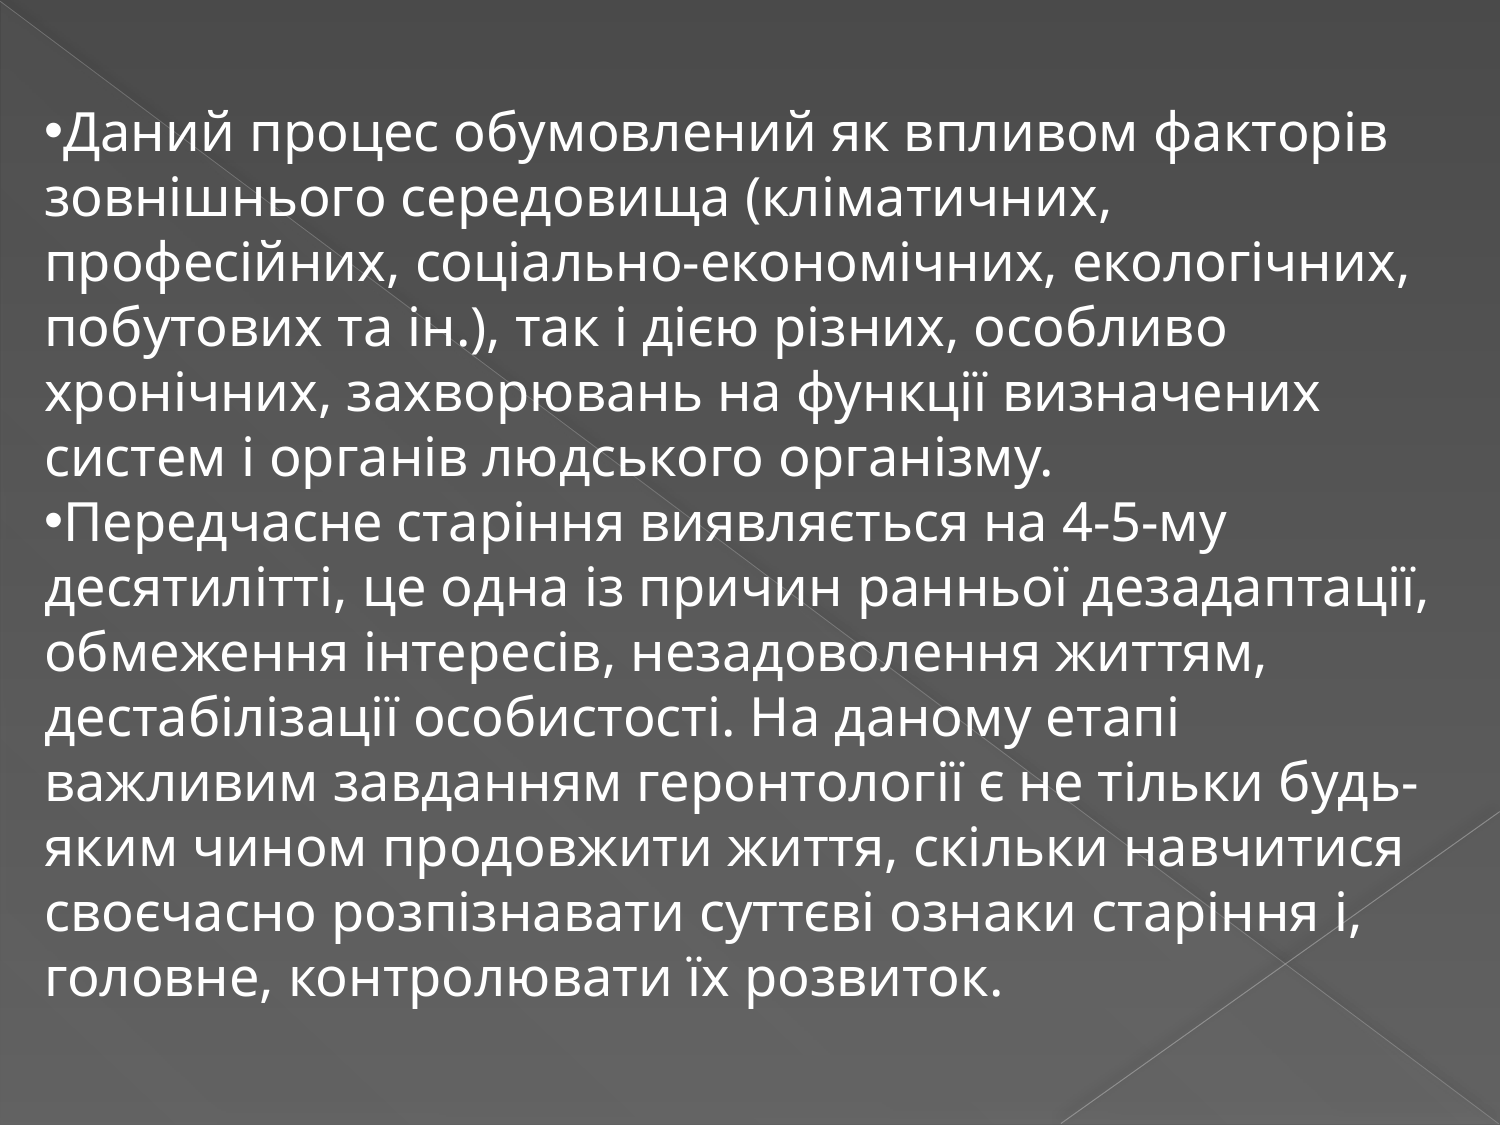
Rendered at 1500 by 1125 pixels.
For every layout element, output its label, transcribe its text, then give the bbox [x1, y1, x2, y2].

text_box Даний процес обумовлений як впливом факторів зовнішнього середовища (кліматичних, професійних, соціально-економічних, екологічних, побутових та ін.), так і дією різних, особливо хронічних, захворювань на функції визначених систем і органів людського організму. Передчасне старіння виявляється на 4-5-му десятилітті, це одна із причин ранньої дезадаптації, обмеження інтересів, незадоволення життям, дестабілізації особистості. На даному етапі важливим завданням геронтології є не тільки будь-яким чином продовжити життя, скільки навчитися своєчасно розпізнавати суттєві ознаки старіння і, головне, контролювати їх розвиток. [29, 89, 1459, 1015]
